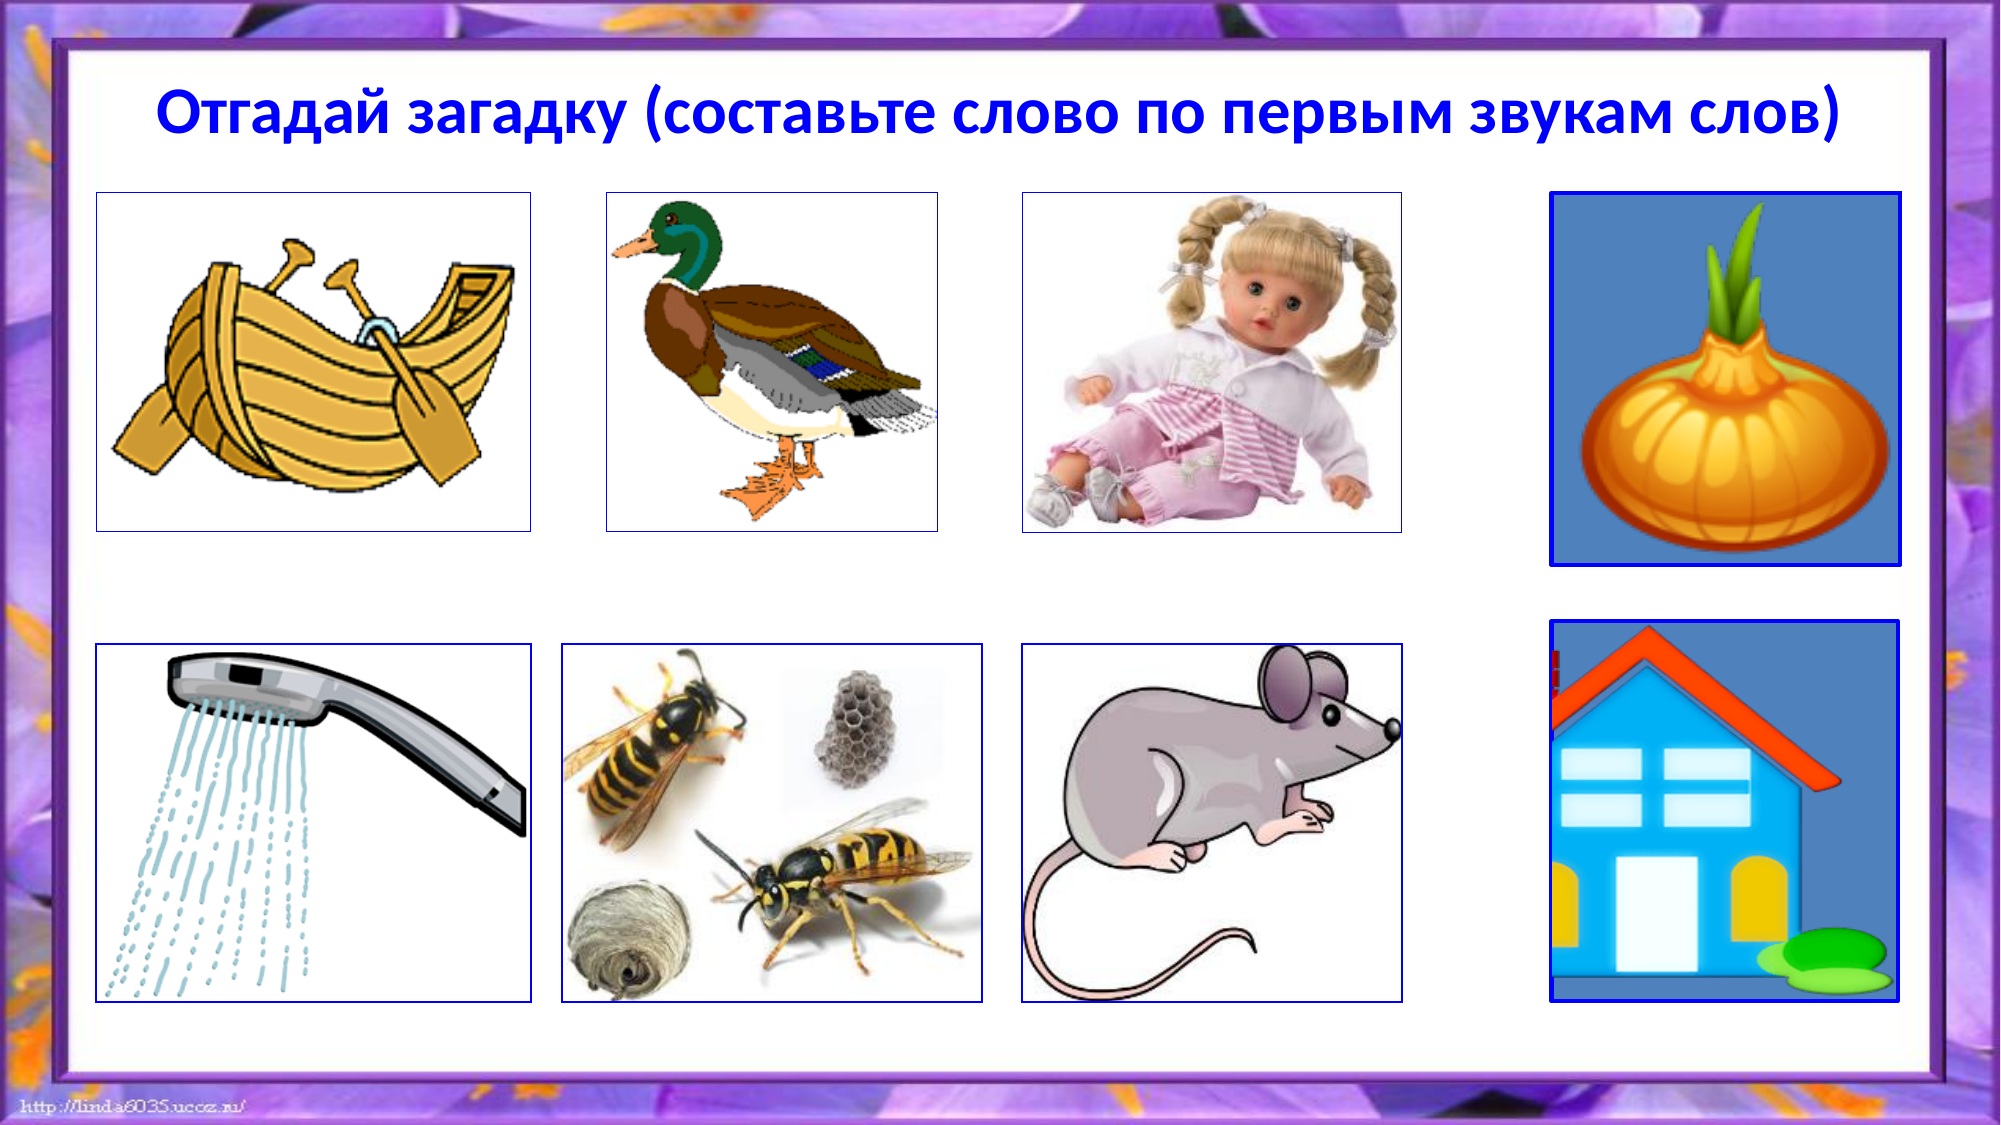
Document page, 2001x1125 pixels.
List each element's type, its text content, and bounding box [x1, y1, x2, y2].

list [96, 192, 531, 533]
picture [0, 0, 2001, 1125]
title Отгадай загадку (составьте слово по первым звукам слов) [99, 45, 1900, 169]
